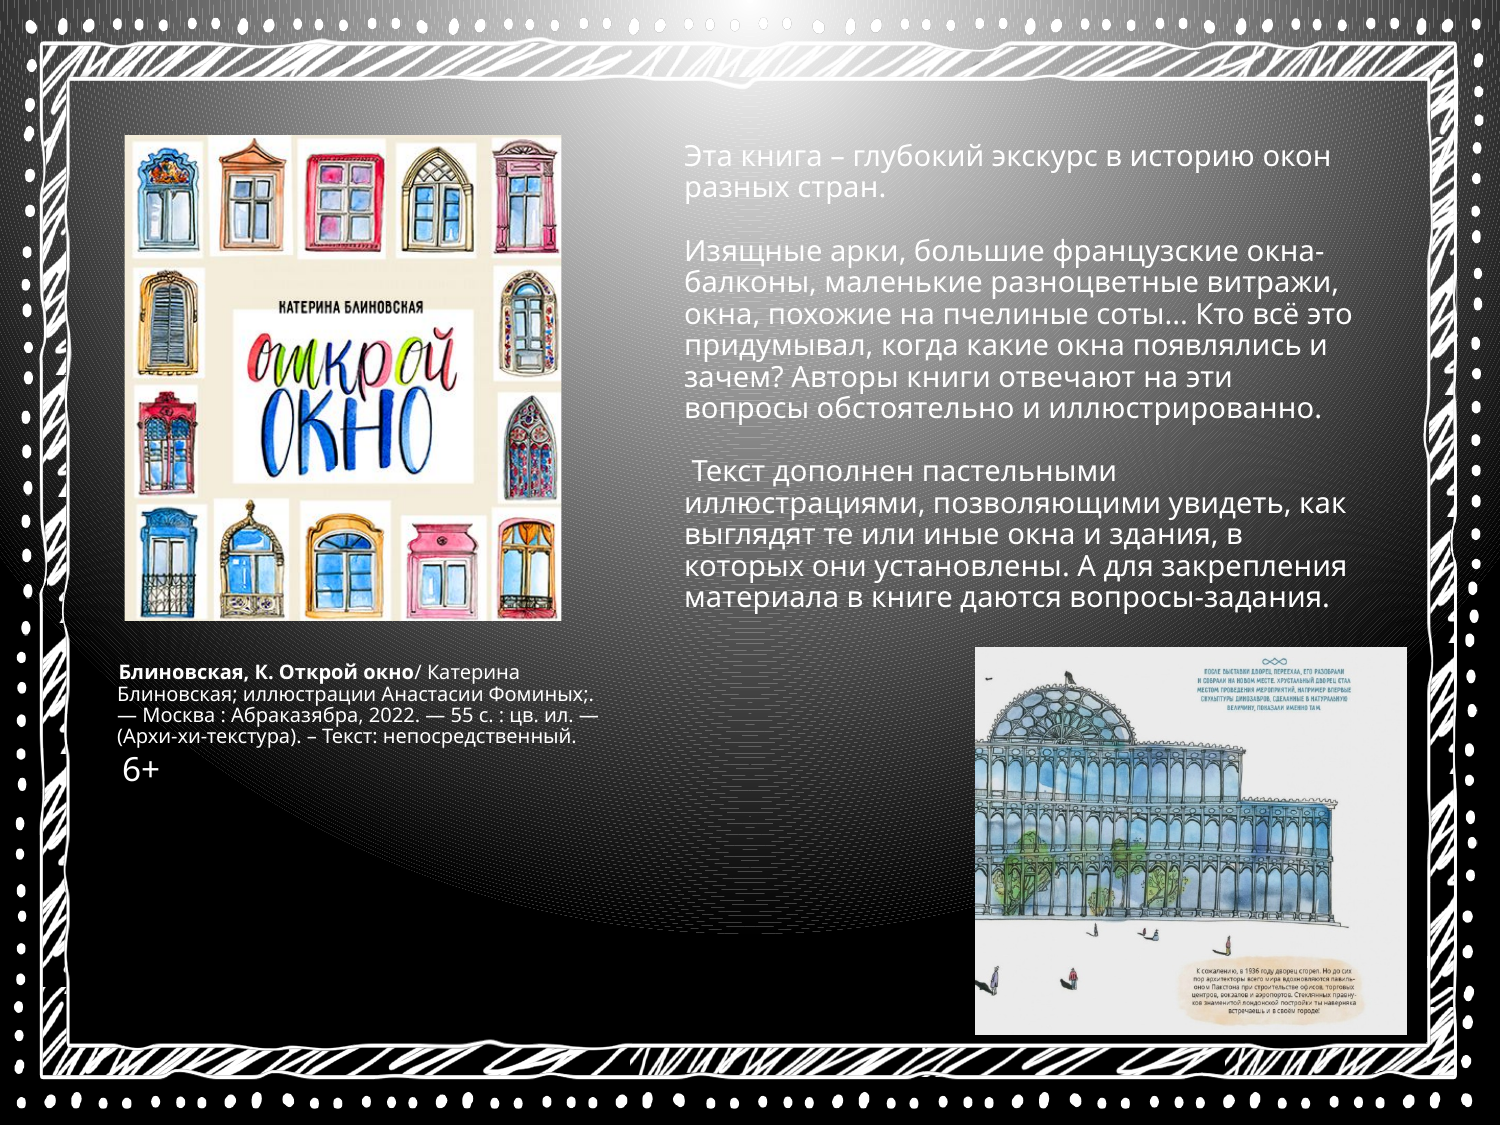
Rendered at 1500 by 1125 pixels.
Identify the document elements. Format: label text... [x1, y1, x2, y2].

picture [13, 17, 1484, 1109]
list Блиновская, К. Открой окно/ Катерина Блиновская; иллюстрации Анастасии Фоминых;. — Москва : Абраказябра, 2022. — 55 с. : цв. ил. — (Архи-хи-текстура). – Текст: непосредственный. 6+ [72, 654, 615, 820]
title Эта книга – глубокий экскурс в историю окон разных стран. Изящные арки, большие французские окна-балконы, маленькие разноцветные витражи, окна, похожие на пчелиные соты... Кто всё это придумывал, когда какие окна появлялись и зачем? Авторы книги отвечают на эти вопросы обстоятельно и иллюстрированно. Текст дополнен пастельными иллюстрациями, позволяющими увидеть, как выглядят те или иные окна и здания, в которых они установлены. А для закрепления материала в книге даются вопросы-задания. [669, 108, 1374, 879]
